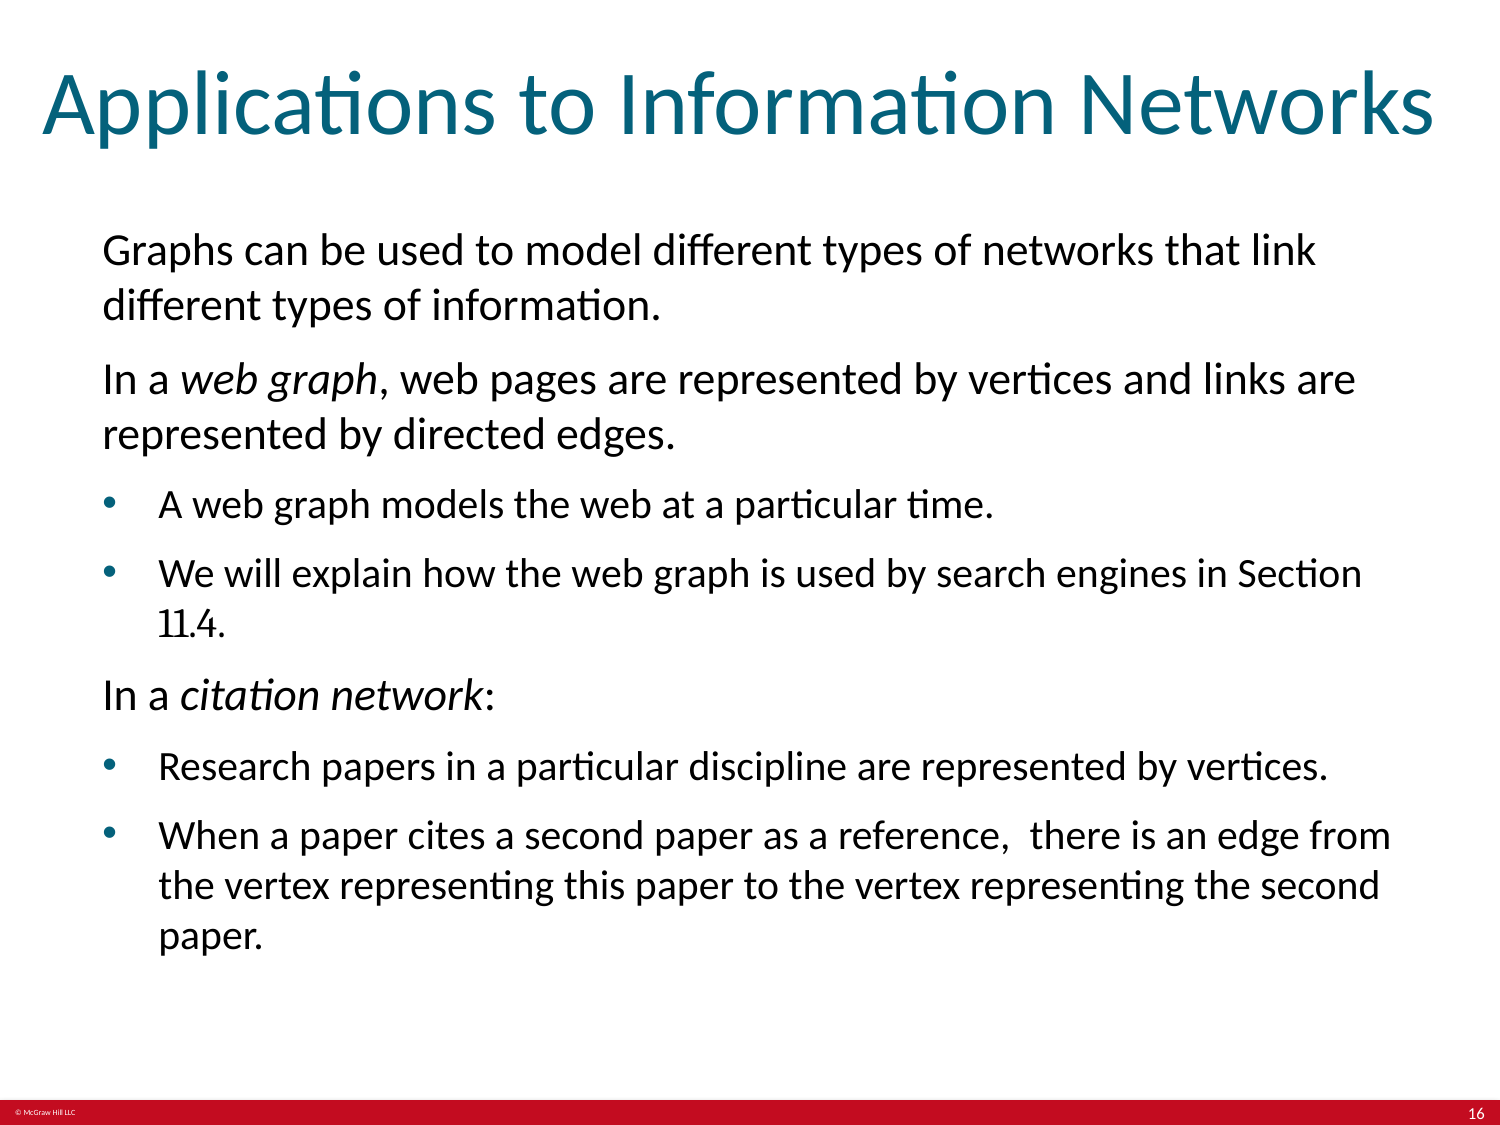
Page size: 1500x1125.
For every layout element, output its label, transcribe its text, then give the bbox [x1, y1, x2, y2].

text_box 16 [1424, 1099, 1500, 1125]
list Graphs can be used to model different types of networks that link different types of information. In a web graph, web pages are represented by vertices and links are represented by directed edges. A web graph models the web at a particular time. We will explain how the web graph is used by search engines in Section 11.4. In a citation network: Research papers in a particular discipline are represented by vertices. When a paper cites a second paper as a reference, there is an edge from the vertex representing this paper to the vertex representing the second paper. [87, 212, 1413, 988]
title Applications to Information Networks [0, 0, 1500, 195]
